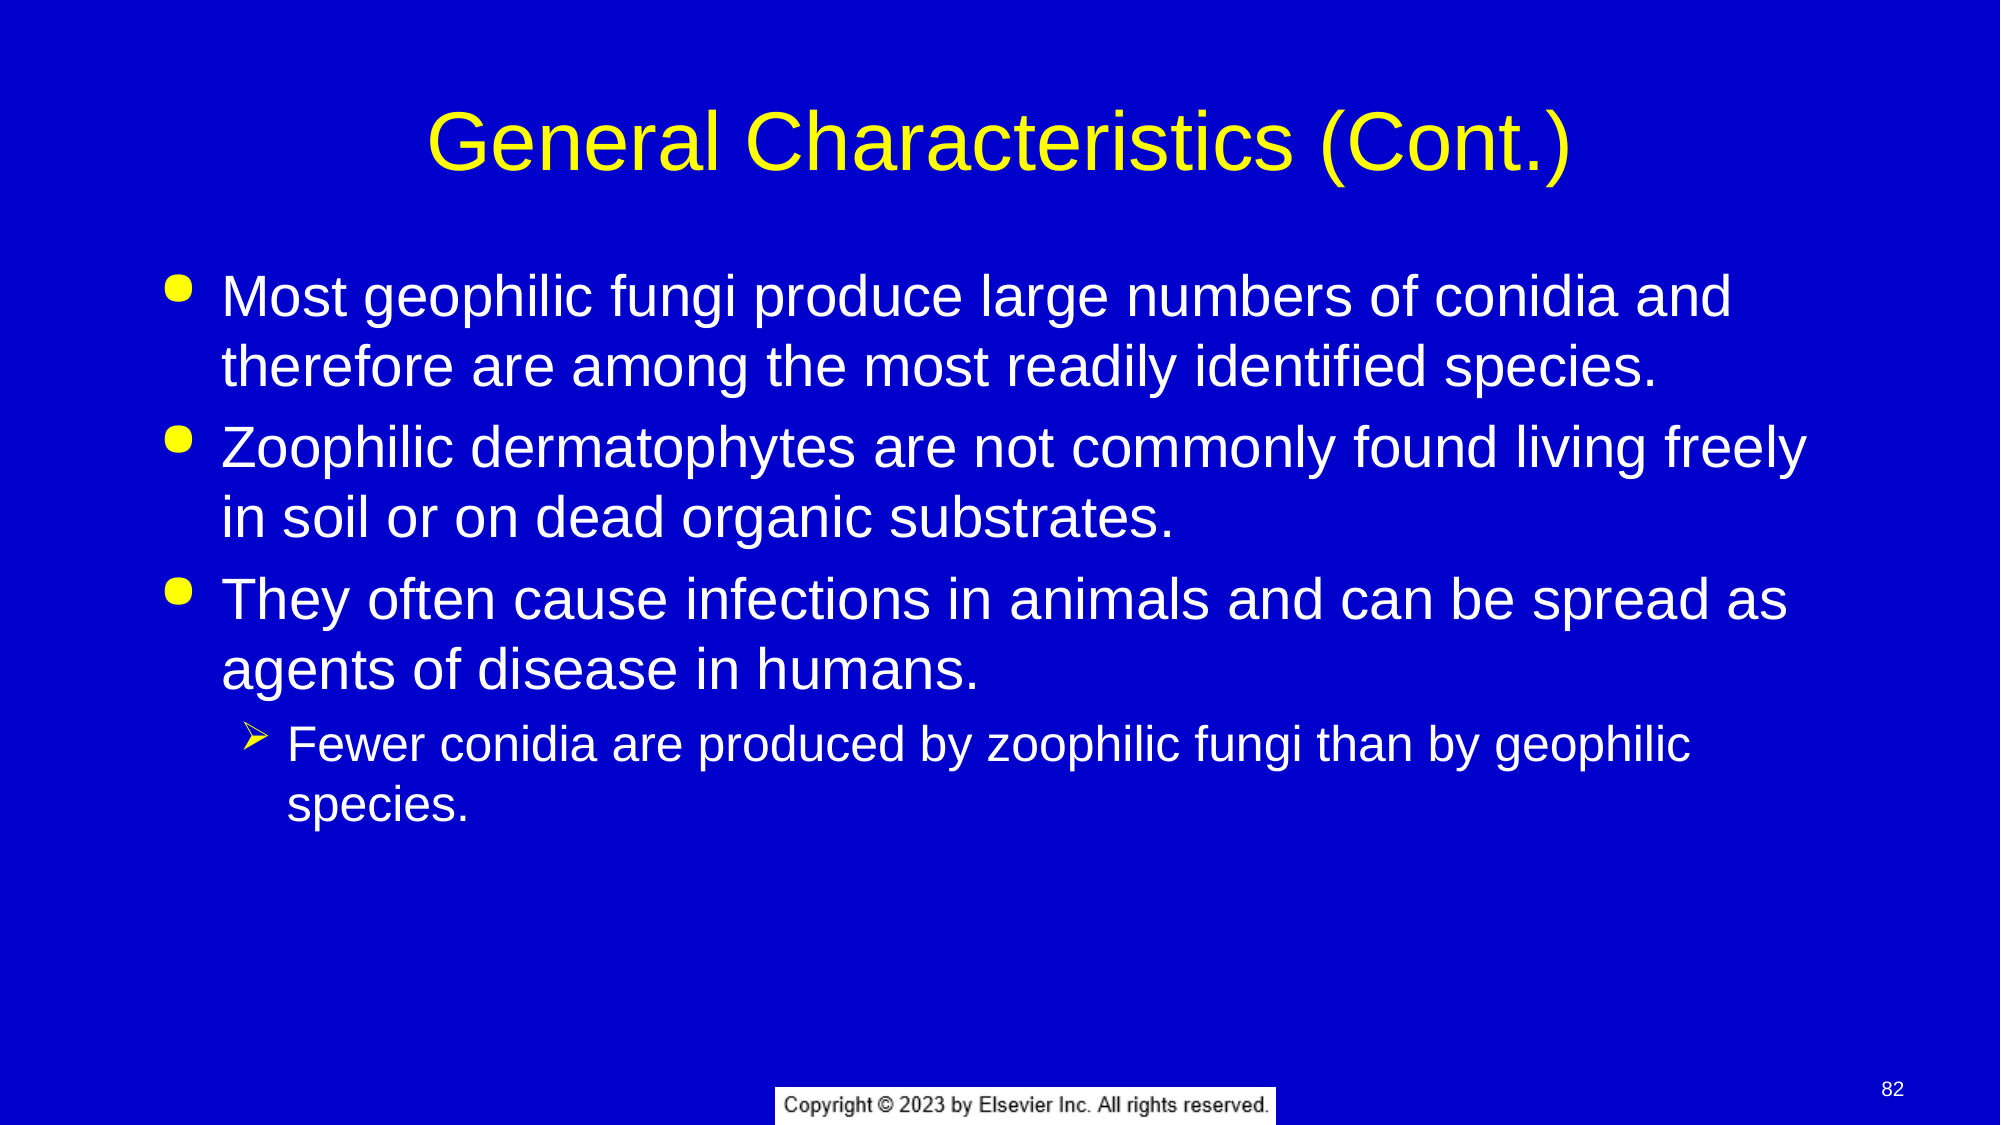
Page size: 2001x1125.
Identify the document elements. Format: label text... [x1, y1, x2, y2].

list Most geophilic fungi produce large numbers of conidia and therefore are among the most readily identified species. Zoophilic dermatophytes are not commonly found living freely in soil or on dead organic substrates. They often cause infections in animals and can be spread as agents of disease in humans. Fewer conidia are produced by zoophilic fungi than by geophilic species. [149, 249, 1851, 982]
picture [775, 1087, 1276, 1125]
title General Characteristics (Cont.) [149, 37, 1851, 238]
